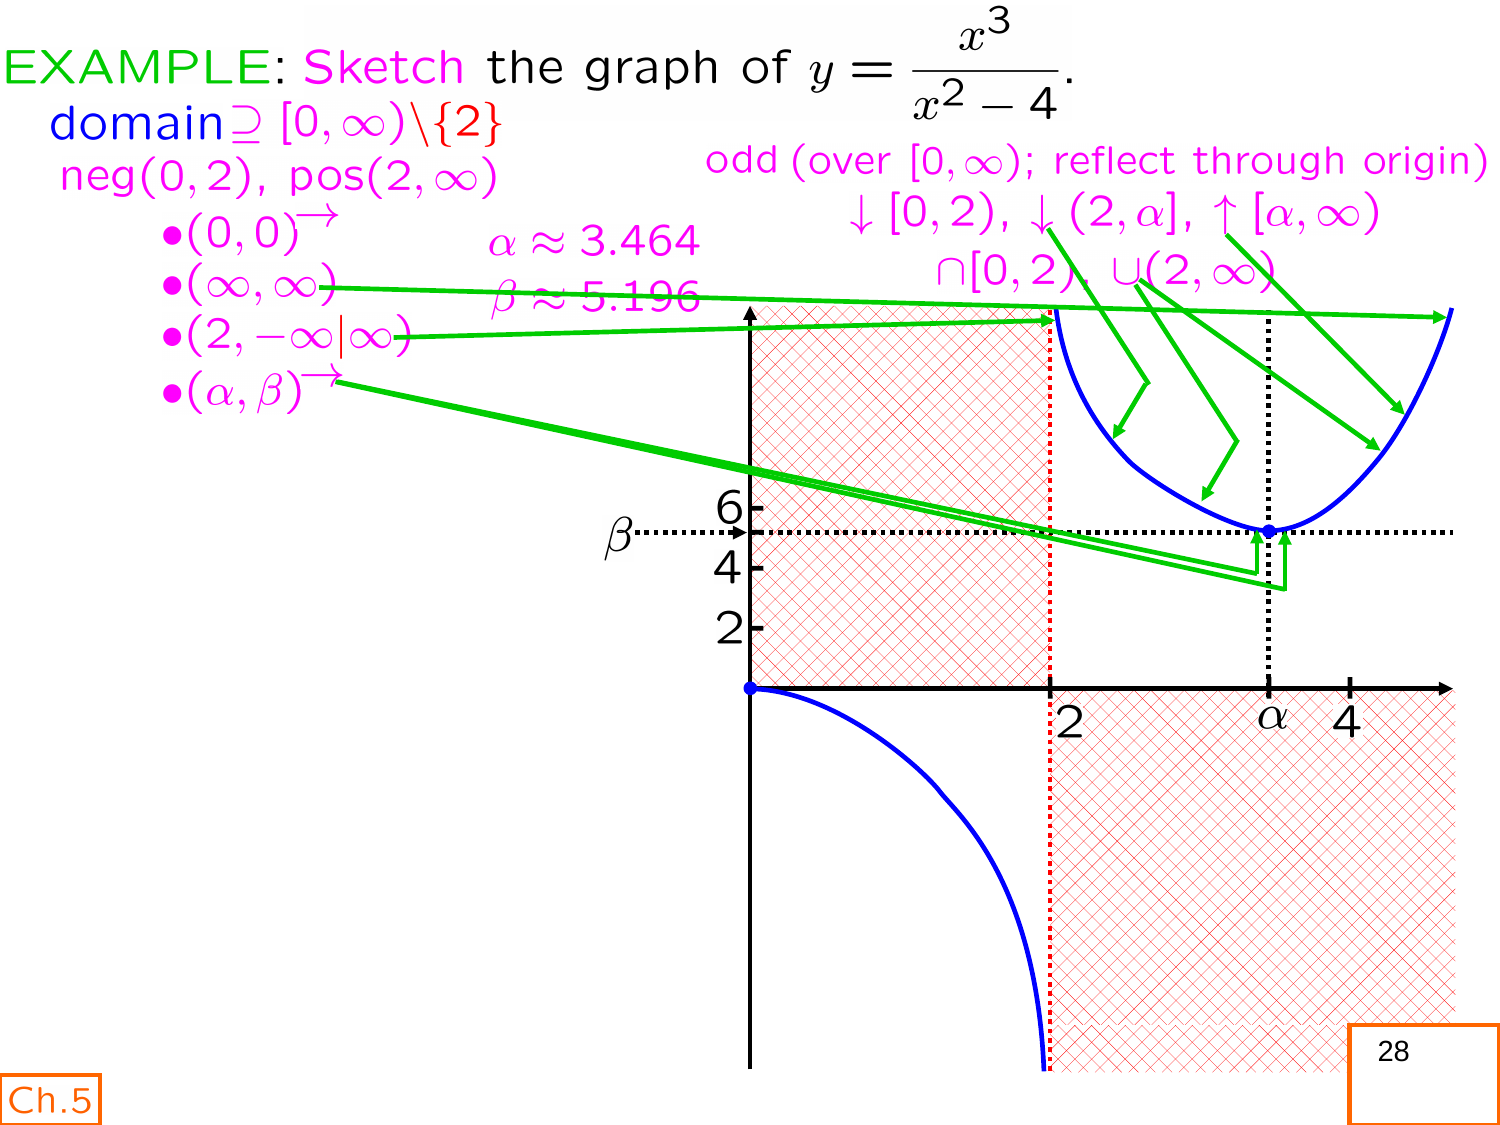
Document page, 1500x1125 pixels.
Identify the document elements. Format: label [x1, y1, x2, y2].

text_box [1410, 326, 1447, 410]
text_box [0, 1074, 100, 1125]
text_box [754, 347, 1042, 379]
picture [849, 191, 1380, 236]
text_box [1047, 327, 1130, 379]
text_box [1139, 327, 1221, 379]
text_box [489, 224, 701, 285]
text_box [754, 598, 1045, 686]
text_box [1226, 234, 1406, 285]
text_box [49, 99, 502, 149]
picture [162, 262, 336, 307]
text_box [1290, 423, 1381, 451]
text_box [162, 368, 344, 415]
text_box [1349, 1025, 1500, 1125]
text_box [1290, 458, 1380, 528]
picture [304, 5, 1072, 122]
picture [162, 312, 413, 361]
text_box [1047, 228, 1150, 285]
text_box [1053, 690, 1456, 1073]
picture [716, 610, 743, 645]
picture [1257, 704, 1287, 729]
text_box [162, 201, 340, 257]
picture [1333, 704, 1363, 738]
picture [706, 143, 778, 174]
text_box [755, 696, 1043, 1067]
picture [1150, 249, 1226, 279]
text_box [318, 287, 1448, 318]
text_box [1139, 279, 1221, 285]
picture [9, 1085, 91, 1115]
picture [937, 249, 1047, 287]
picture [791, 143, 1488, 183]
text_box [393, 327, 1056, 338]
picture [5, 47, 285, 85]
text_box [1386, 422, 1404, 449]
picture [62, 155, 496, 201]
text_box [335, 381, 1286, 590]
picture [1055, 704, 1083, 739]
text_box [1226, 327, 1406, 416]
